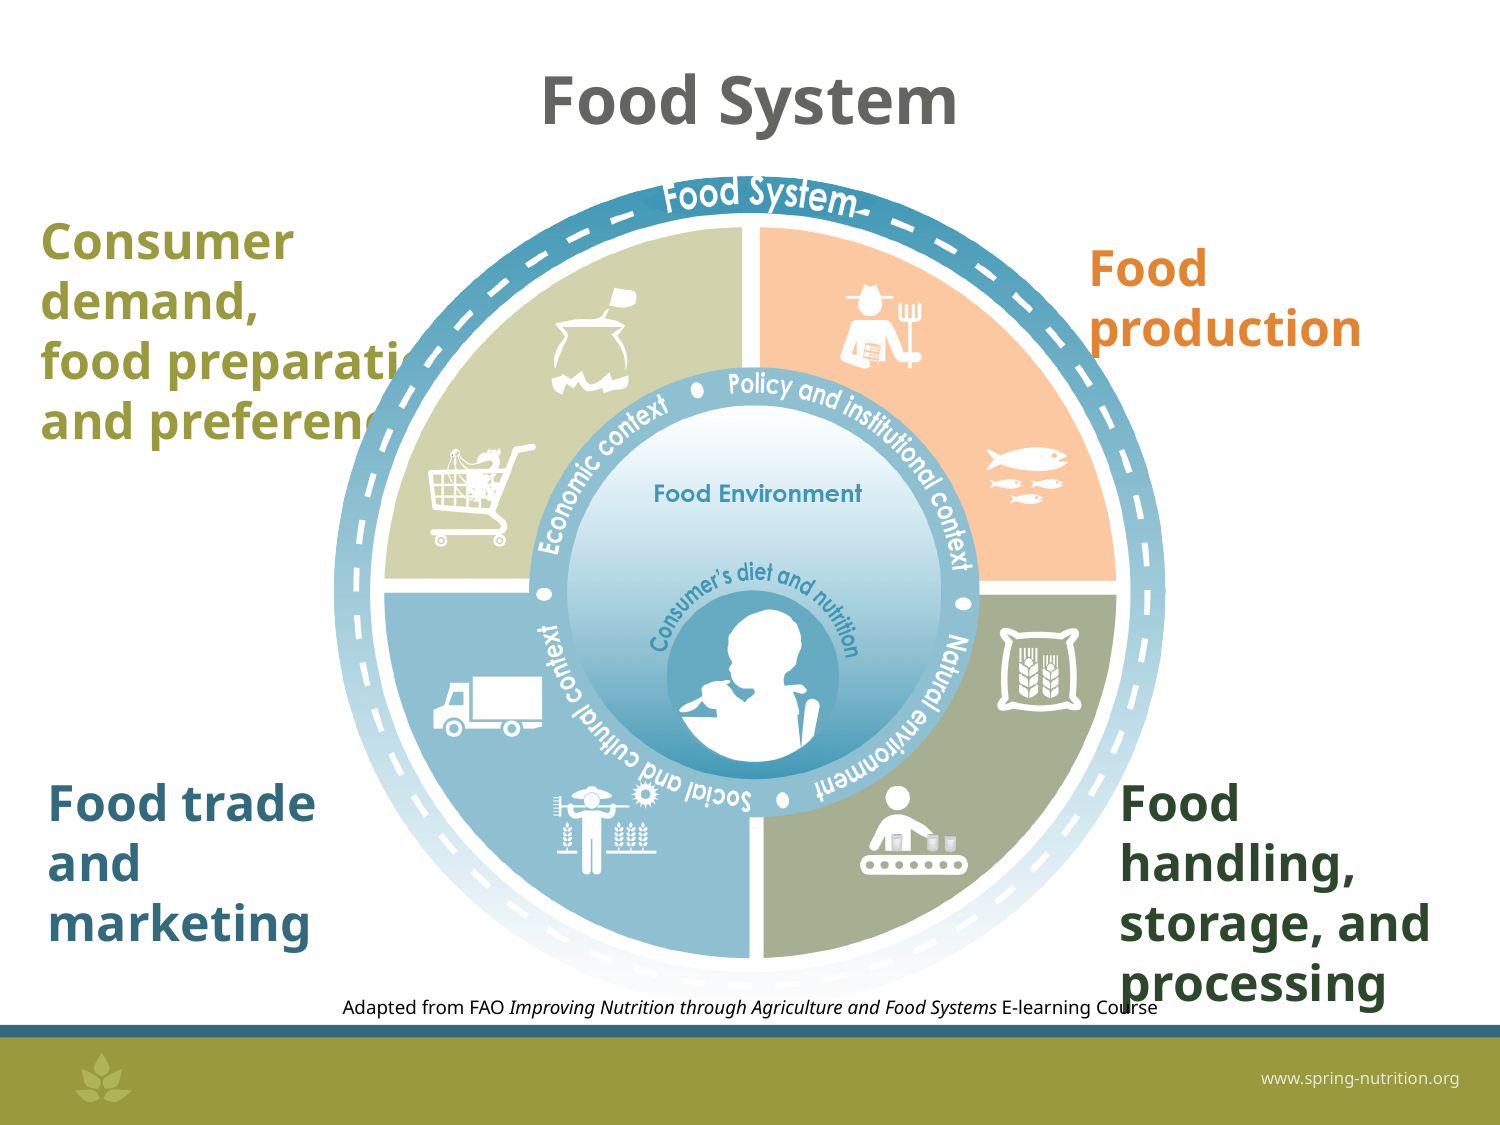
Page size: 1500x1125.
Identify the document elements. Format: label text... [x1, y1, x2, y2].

picture [326, 152, 1173, 1027]
text_box Food production [1173, 229, 1436, 365]
title Food System [0, 33, 1500, 174]
text_box Consumer demand, food preparation and preferences [26, 201, 326, 457]
text_box Food handling, storage, and processing [1173, 764, 1500, 1020]
text_box Food trade and marketing [33, 764, 326, 960]
